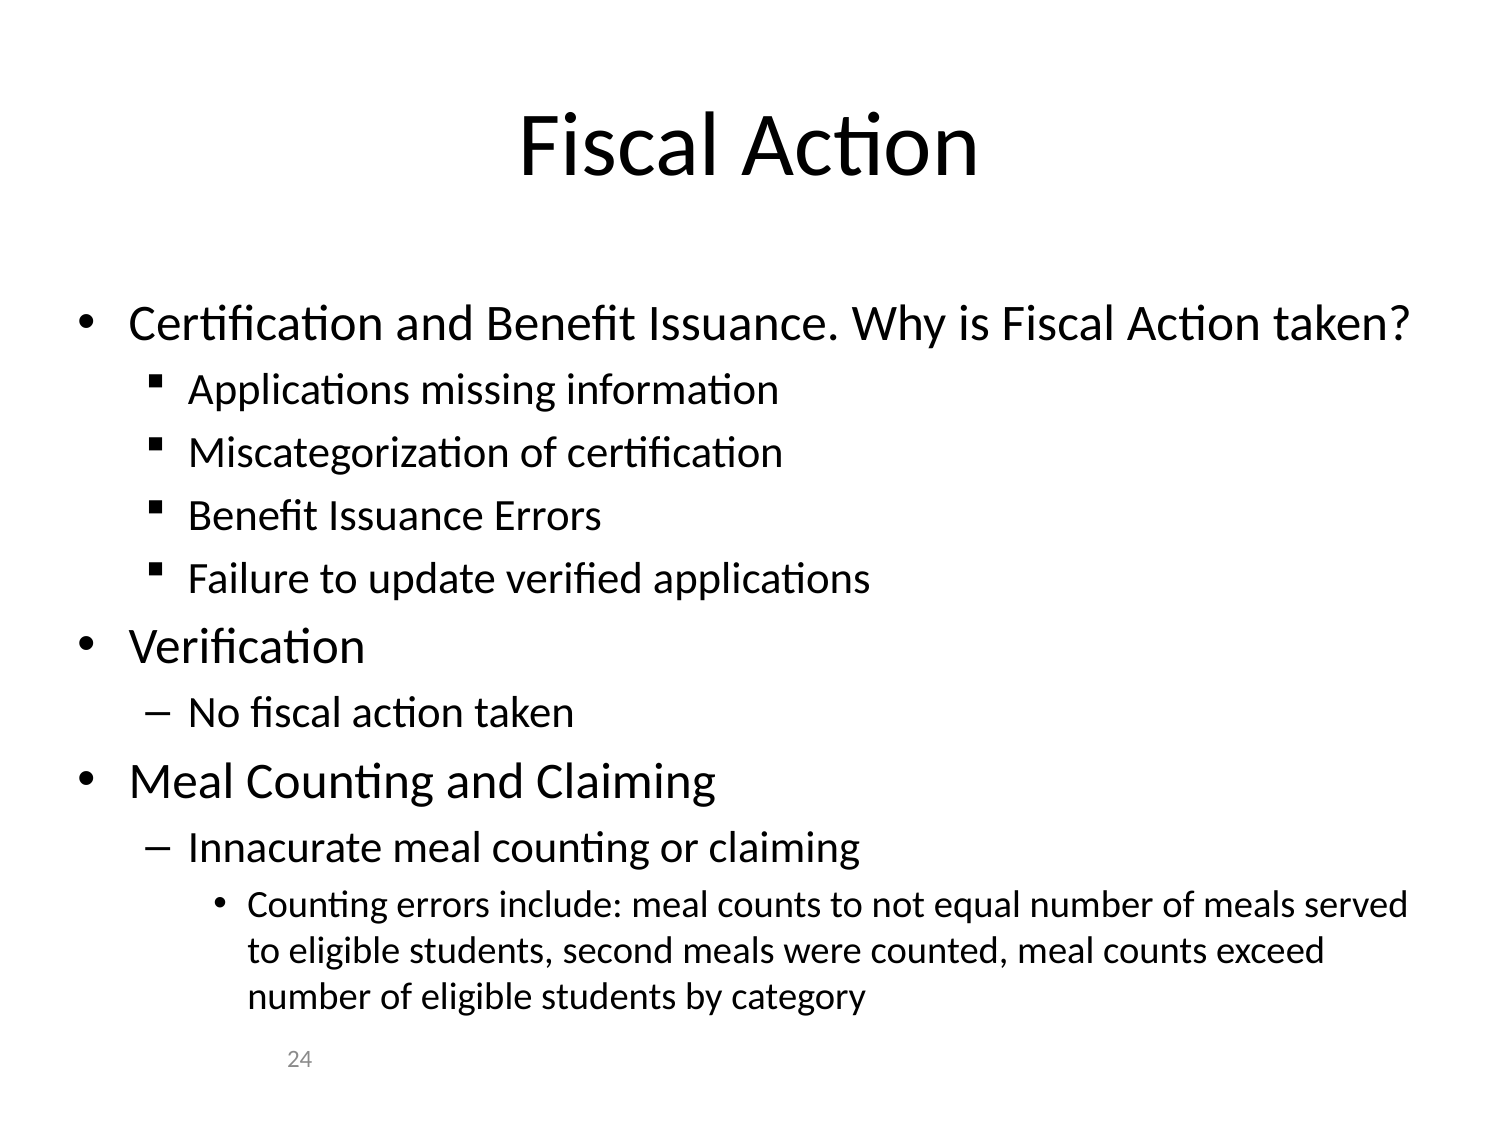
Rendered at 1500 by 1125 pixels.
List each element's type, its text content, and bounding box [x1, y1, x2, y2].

footer 24 [62, 1027, 538, 1088]
list Certification and Benefit Issuance. Why is Fiscal Action taken? Applications missing information Miscategorization of certification Benefit Issuance Errors Failure to update verified applications Verification No fiscal action taken Meal Counting and Claiming Innacurate meal counting or claiming Counting errors include: meal counts to not equal number of meals served to eligible students, second meals were counted, meal counts exceed number of eligible students by category [62, 281, 1442, 1071]
title Fiscal Action [75, 45, 1425, 233]
